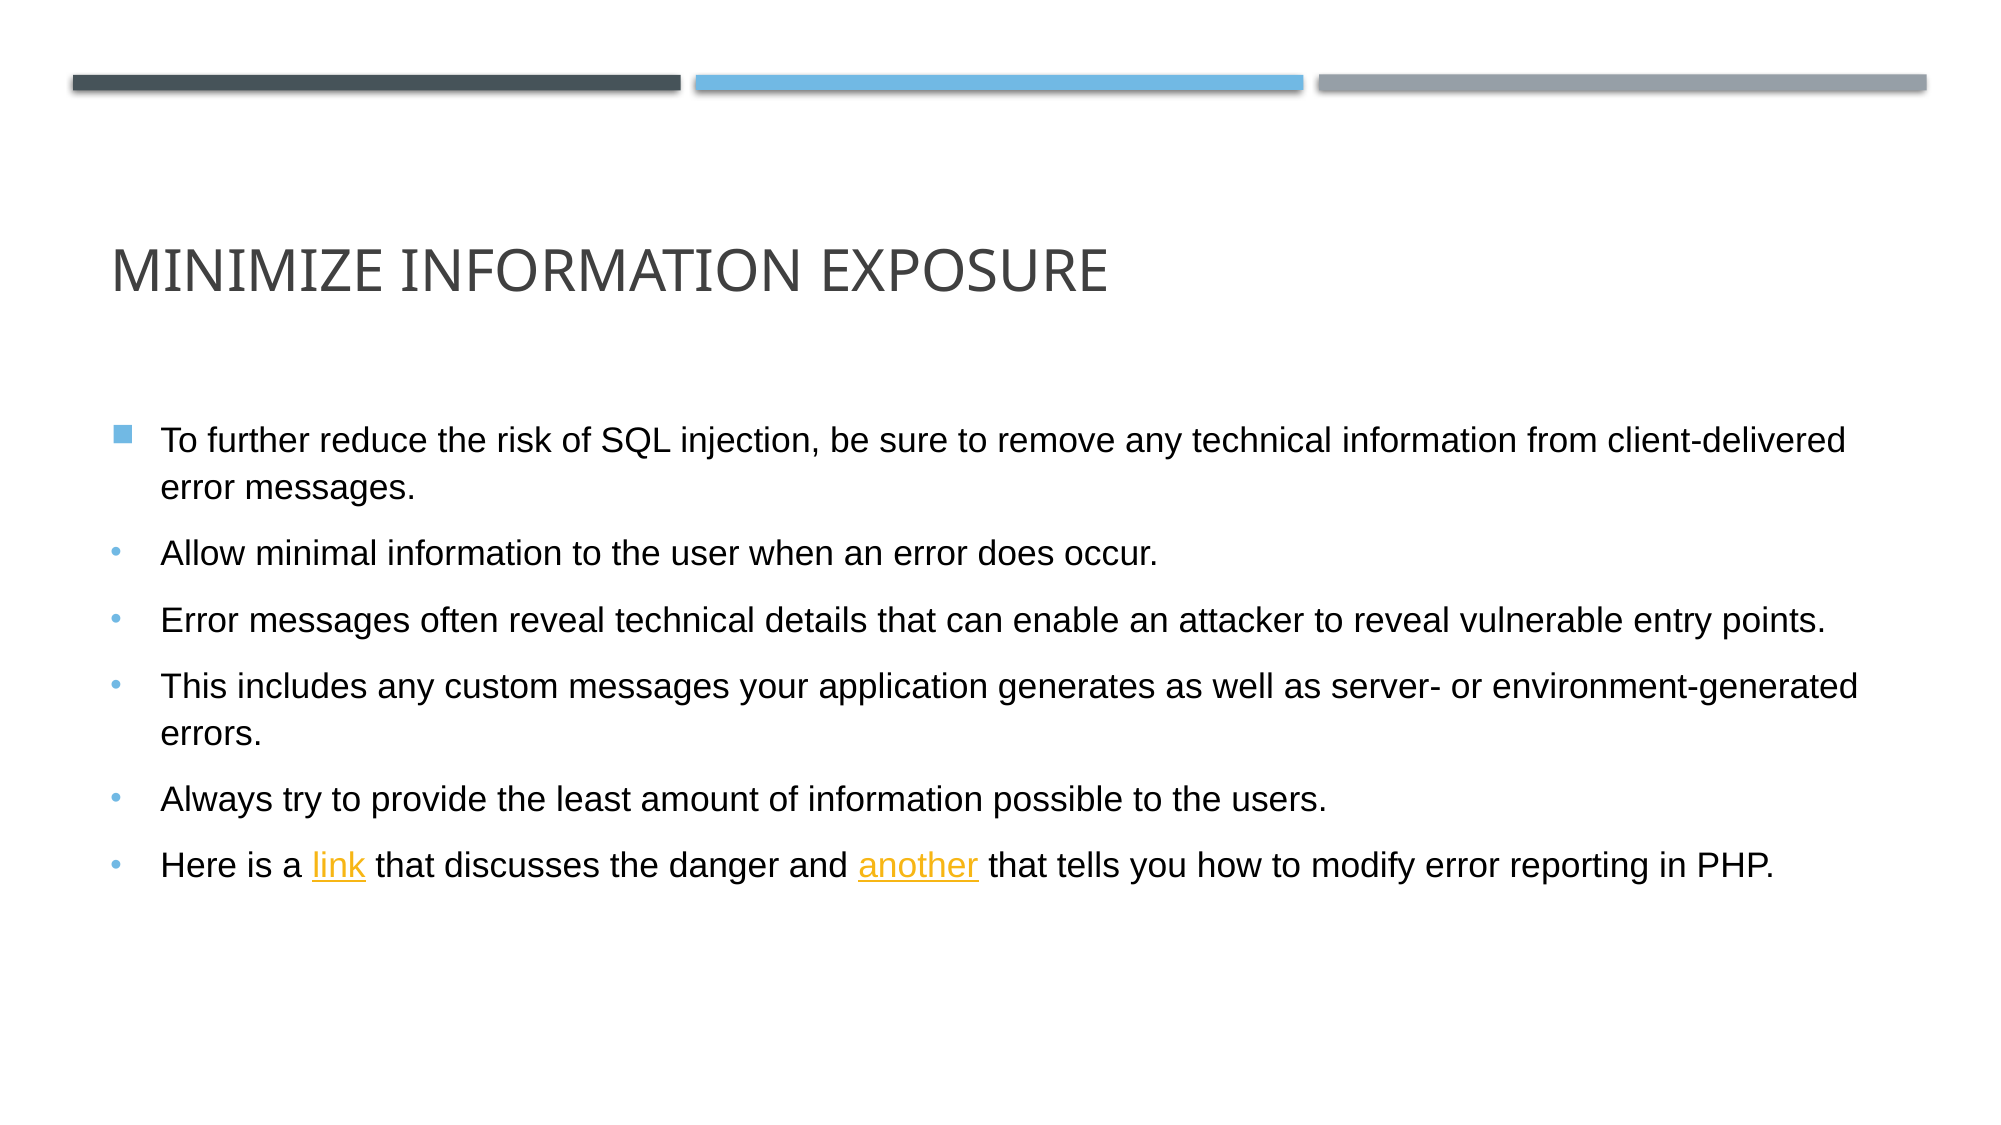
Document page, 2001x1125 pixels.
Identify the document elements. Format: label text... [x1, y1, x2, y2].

title MINIMIZE INFORMATION EXPOSURE [95, 115, 1905, 311]
list To further reduce the risk of SQL injection, be sure to remove any technical information from client-delivered error messages. Allow minimal information to the user when an error does occur. Error messages often reveal technical details that can enable an attacker to reveal vulnerable entry points. This includes any custom messages your application generates as well as server- or environment-generated errors. Always try to provide the least amount of information possible to the users. Here is a link that discusses the danger and another that tells you how to modify error reporting in PHP. [95, 383, 1905, 981]
